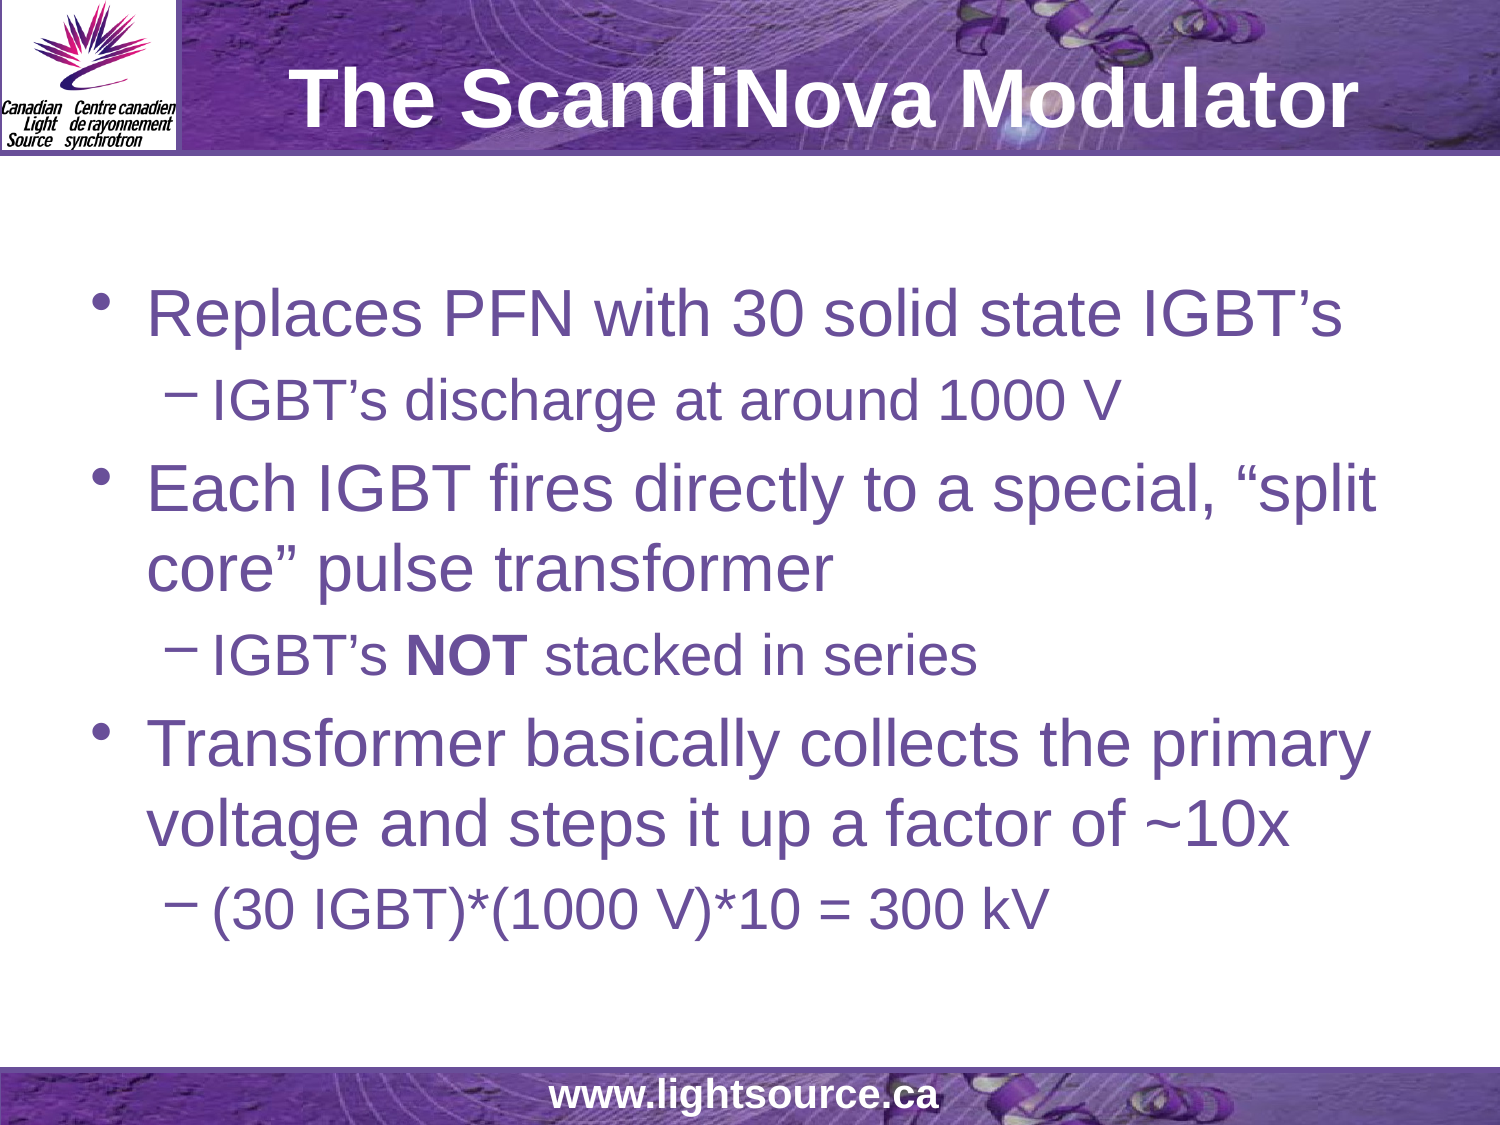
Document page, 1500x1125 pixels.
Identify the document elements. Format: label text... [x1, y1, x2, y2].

title The ScandiNova Modulator [149, 0, 1500, 188]
picture [1, 1073, 1500, 1125]
list Replaces PFN with 30 solid state IGBT’s IGBT’s discharge at around 1000 V Each IGBT fires directly to a special, “split core” pulse transformer IGBT’s NOT stacked in series Transformer basically collects the primary voltage and steps it up a factor of ~10x (30 IGBT)*(1000 V)*10 = 300 kV [74, 262, 1426, 1006]
picture [2, 0, 149, 150]
